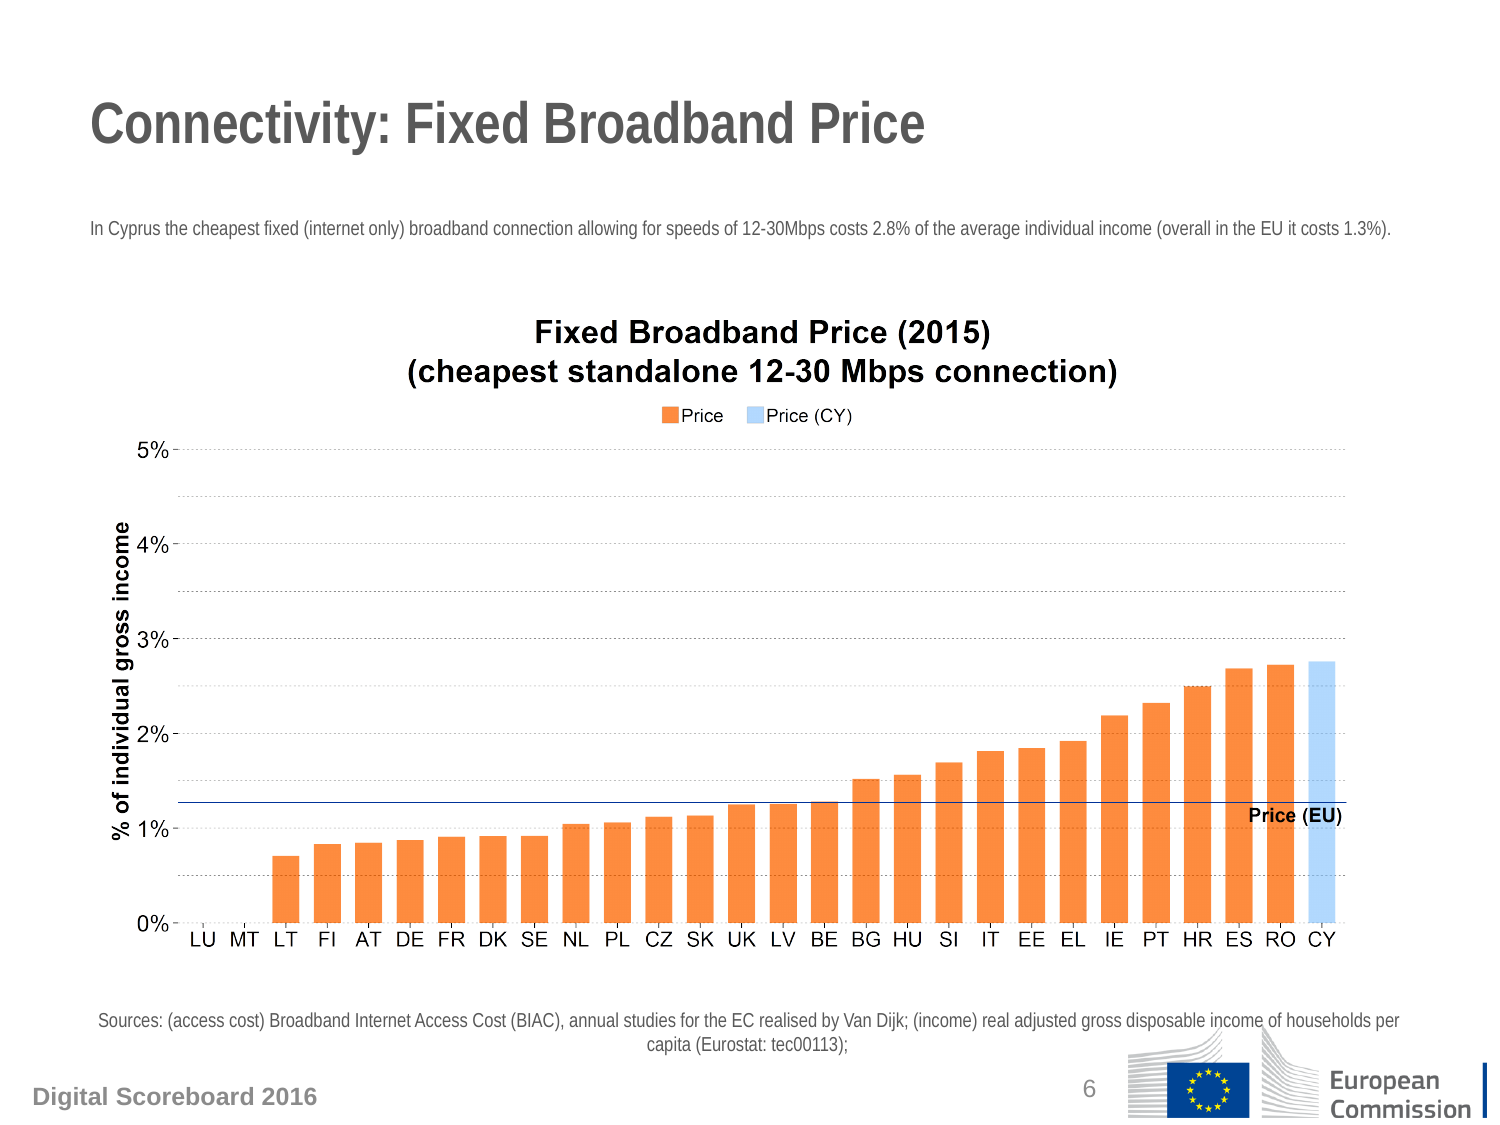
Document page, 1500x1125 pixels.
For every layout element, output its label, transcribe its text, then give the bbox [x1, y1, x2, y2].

picture [1128, 1023, 1487, 1118]
title Connectivity: Fixed Broadband Price [75, 45, 1425, 197]
list In Cyprus the cheapest fixed (internet only) broadband connection allowing for speeds of 12-30Mbps costs 2.8% of the average individual income (overall in the EU it costs 1.3%). Sources: (access cost) Broadband Internet Access Cost (BIAC), annual studies for the EC realised by Van Dijk; (income) real adjusted gross disposable income of households per capita (Eurostat: tec00113); [75, 208, 1425, 1094]
picture [62, 270, 1396, 1021]
